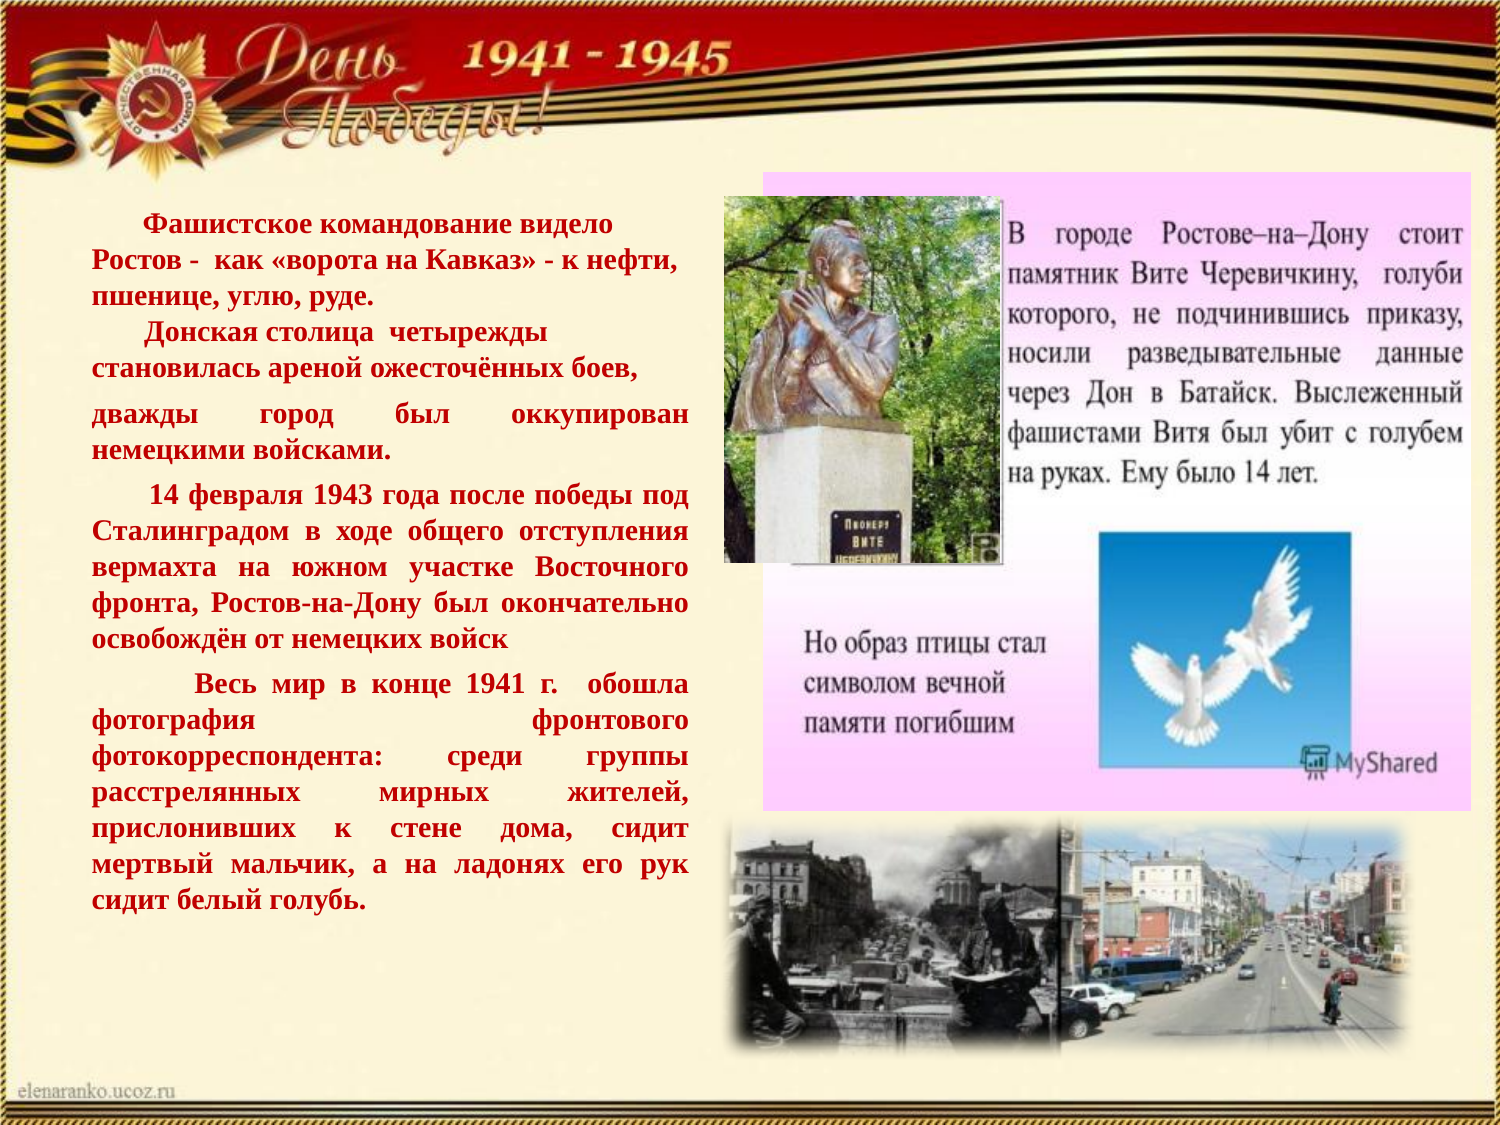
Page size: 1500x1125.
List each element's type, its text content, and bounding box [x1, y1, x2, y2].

list Фашистское командование видело Ростов - как «ворота на Кавказ» - к нефти, пшенице, углю, руде. Донская столица четырежды становилась ареной ожесточённых боев, дважды город был оккупирован немецкими войсками. 14 февраля 1943 года после победы под Сталинградом в ходе общего отступления вермахта на южном участке Восточного фронта, Ростов-на-Дону был окончательно освобождён от немецких войск Весь мир в конце 1941 г. обошла фотография фронтового фотокорреспондента: среди группы расстрелянных мирных жителей, прислонивших к стене дома, сидит мертвый мальчик, а на ладонях его рук сидит белый голубь. [76, 196, 705, 1059]
picture [0, 0, 1500, 1125]
